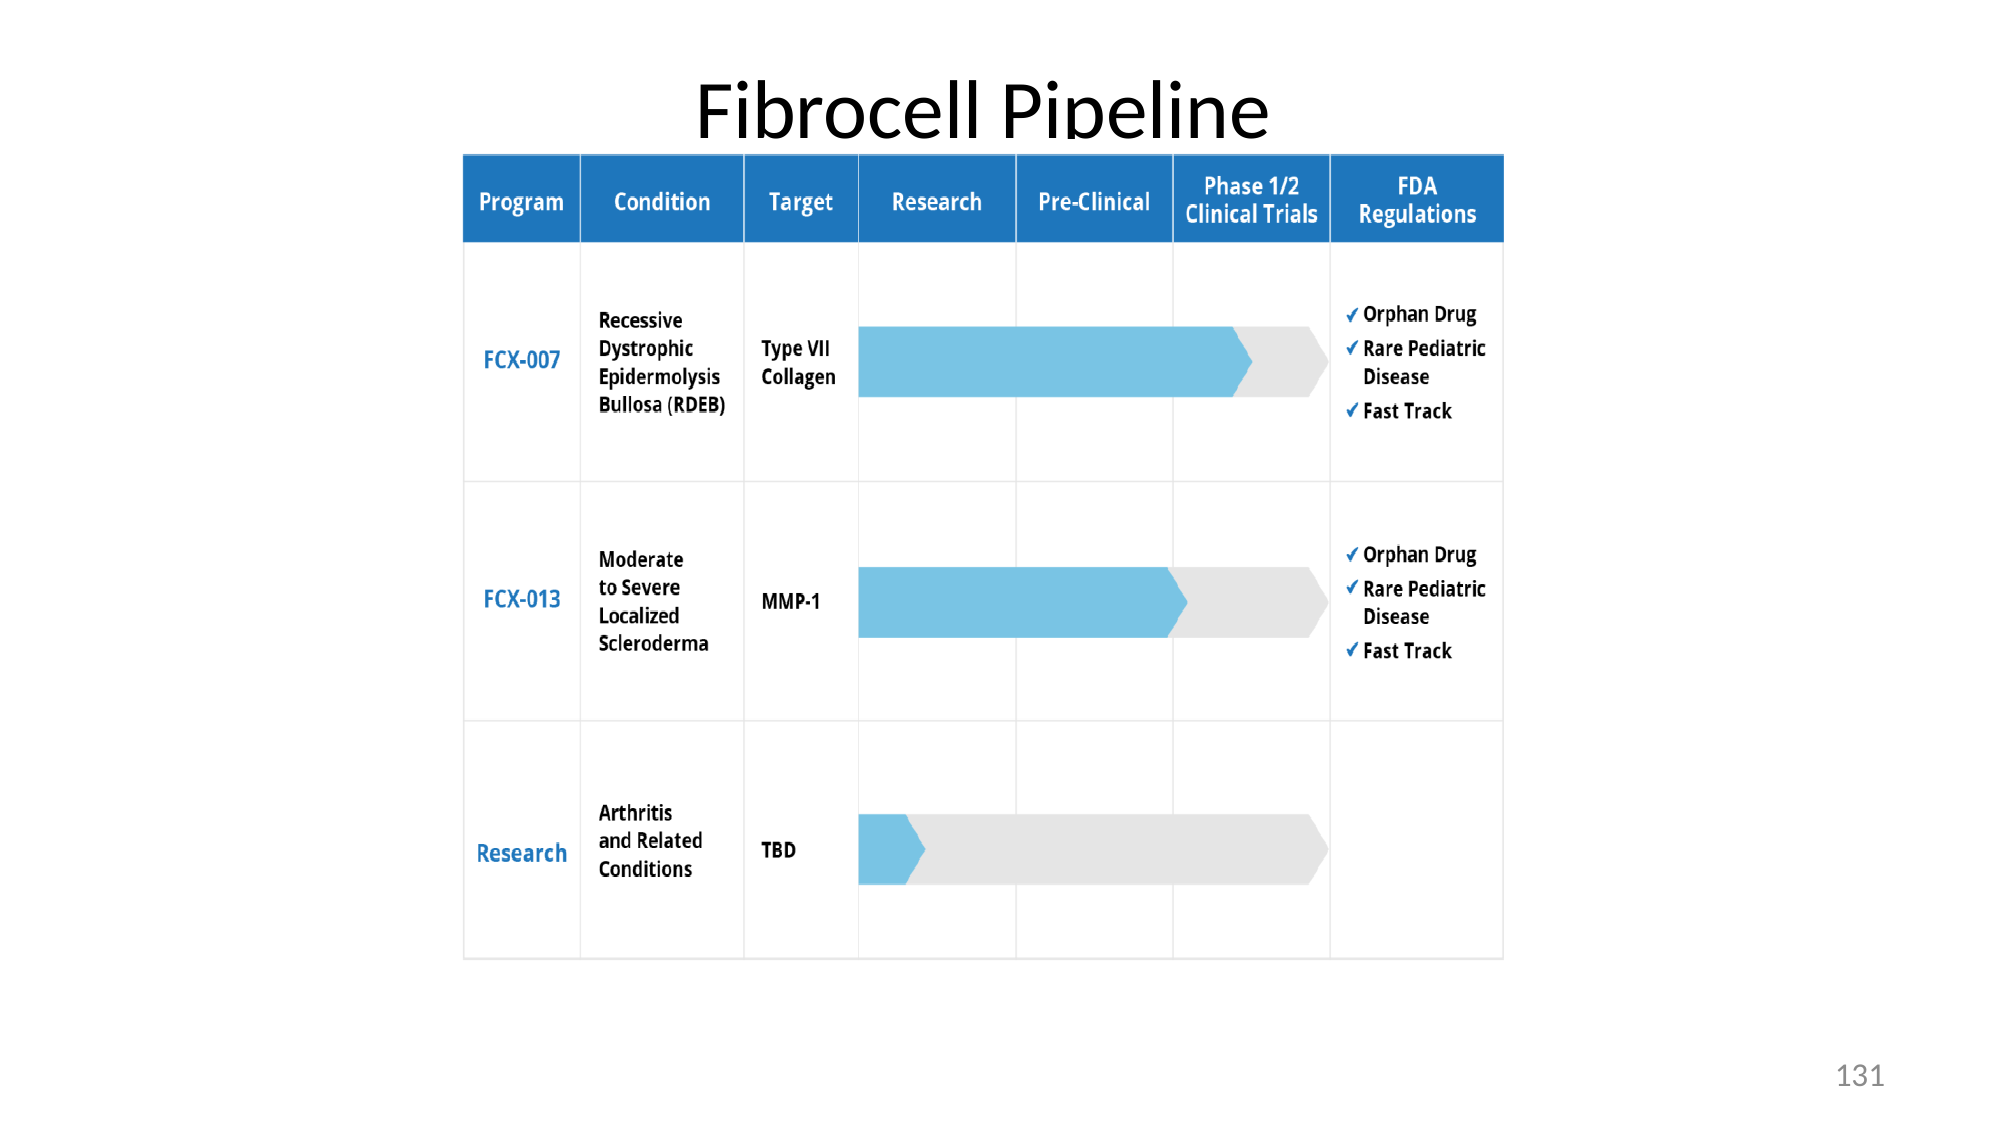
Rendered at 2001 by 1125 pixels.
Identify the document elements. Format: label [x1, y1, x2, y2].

slide_number [1433, 1042, 1900, 1103]
title [83, 22, 1884, 189]
list [449, 138, 1517, 976]
